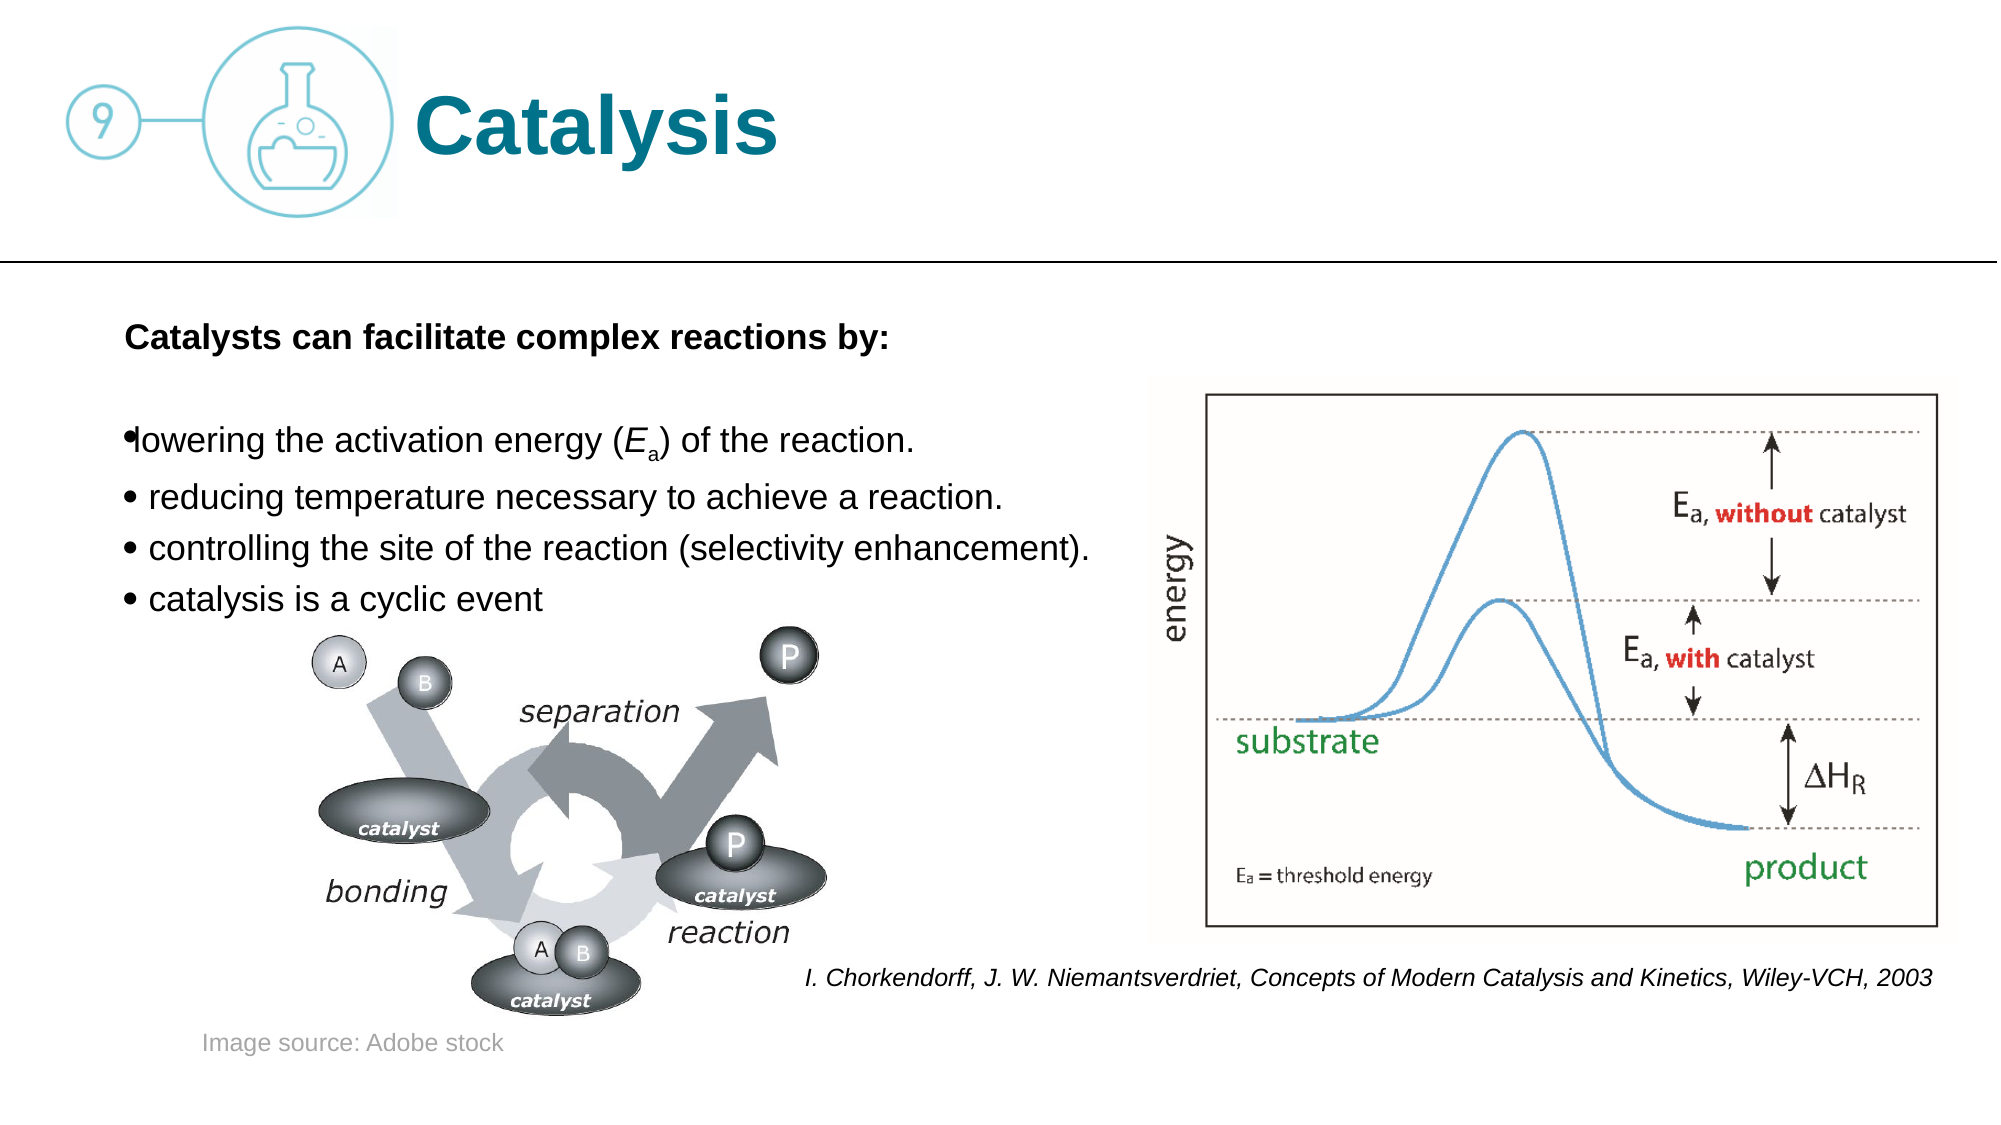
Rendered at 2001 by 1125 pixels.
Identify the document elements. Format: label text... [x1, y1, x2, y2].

list Catalysts can facilitate complex reactions by: lowering the activation energy (Ea) of the reaction.  reducing temperature necessary to achieve a reaction.  controlling the site of the reaction (selectivity enhancement).  catalysis is a cyclic event [109, 297, 1187, 636]
picture [47, 7, 398, 239]
text_box I. Chorkendorff, J. W. Niemantsverdriet, Concepts of Modern Catalysis and Kinetics, Wiley-VCH, 2003 [828, 954, 2000, 999]
picture [284, 616, 828, 1020]
text_box Image source: Adobe stock [187, 1019, 520, 1065]
picture [1147, 376, 1958, 945]
text_box Catalysis [400, 63, 796, 179]
